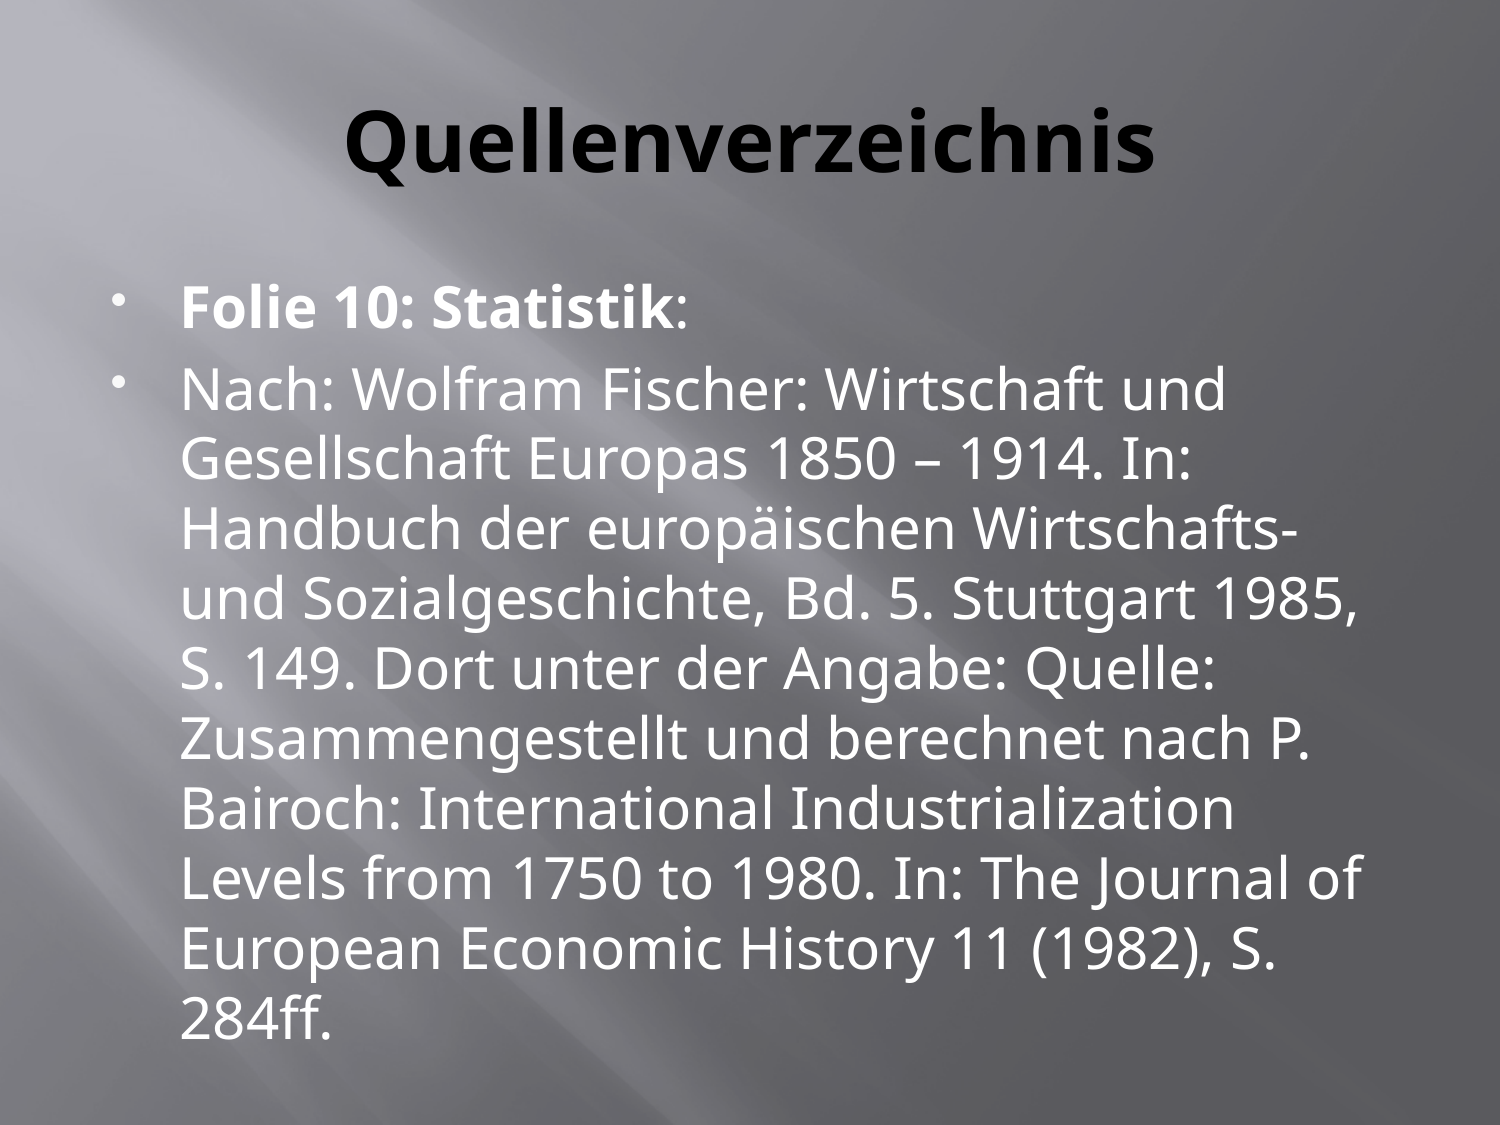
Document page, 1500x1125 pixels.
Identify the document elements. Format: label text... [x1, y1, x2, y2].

list Folie 10: Statistik: Nach: Wolfram Fischer: Wirtschaft und Gesellschaft Europas 1850 – 1914. In: Handbuch der europäischen Wirtschafts- und Sozialgeschichte, Bd. 5. Stuttgart 1985, S. 149. Dort unter der Angabe: Quelle: Zusammengestellt und berechnet nach P. Bairoch: International Industrialization Levels from 1750 to 1980. In: The Journal of European Economic History 11 (1982), S. 284ff. [75, 262, 1425, 1035]
title Quellenverzeichnis [75, 45, 1425, 233]
